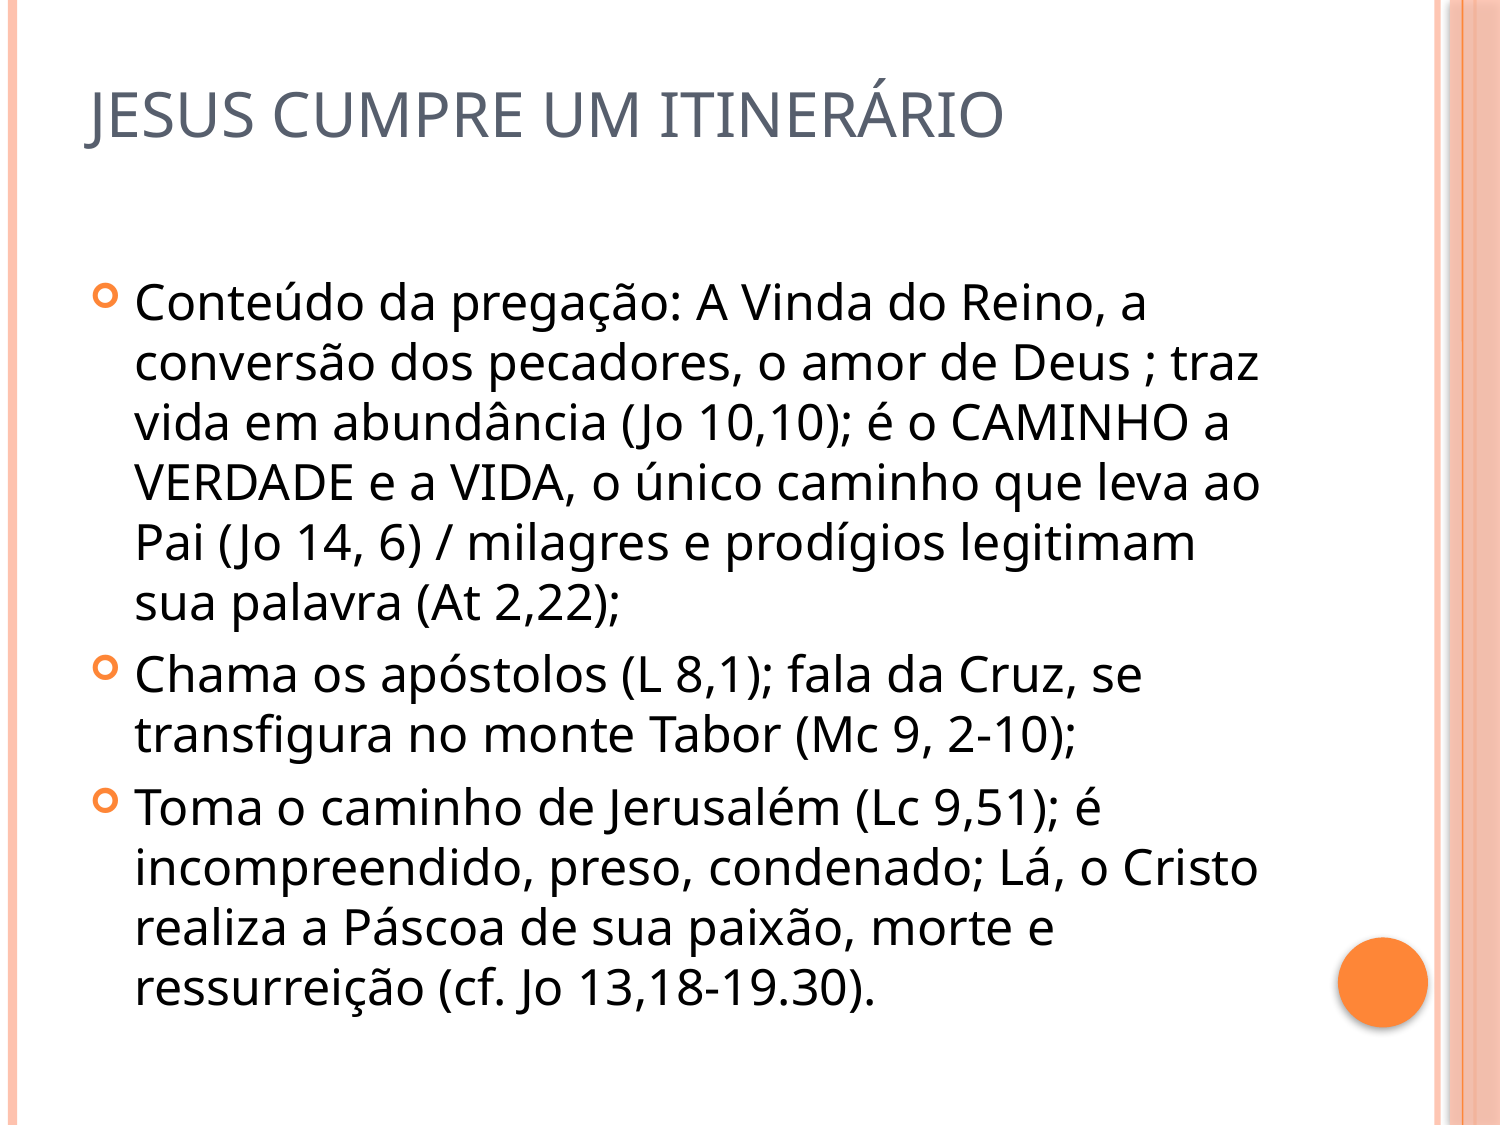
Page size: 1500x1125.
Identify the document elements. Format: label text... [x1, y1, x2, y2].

title Jesus cumpre um itinerário [75, 45, 1300, 233]
list Conteúdo da pregação: A Vinda do Reino, a conversão dos pecadores, o amor de Deus ; traz vida em abundância (Jo 10,10); é o CAMINHO a VERDADE e a VIDA, o único caminho que leva ao Pai (Jo 14, 6) / milagres e prodígios legitimam sua palavra (At 2,22); Chama os apóstolos (L 8,1); fala da Cruz, se transfigura no monte Tabor (Mc 9, 2-10); Toma o caminho de Jerusalém (Lc 9,51); é incompreendido, preso, condenado; Lá, o Cristo realiza a Páscoa de sua paixão, morte e ressurreição (cf. Jo 13,18-19.30). [75, 262, 1300, 1062]
